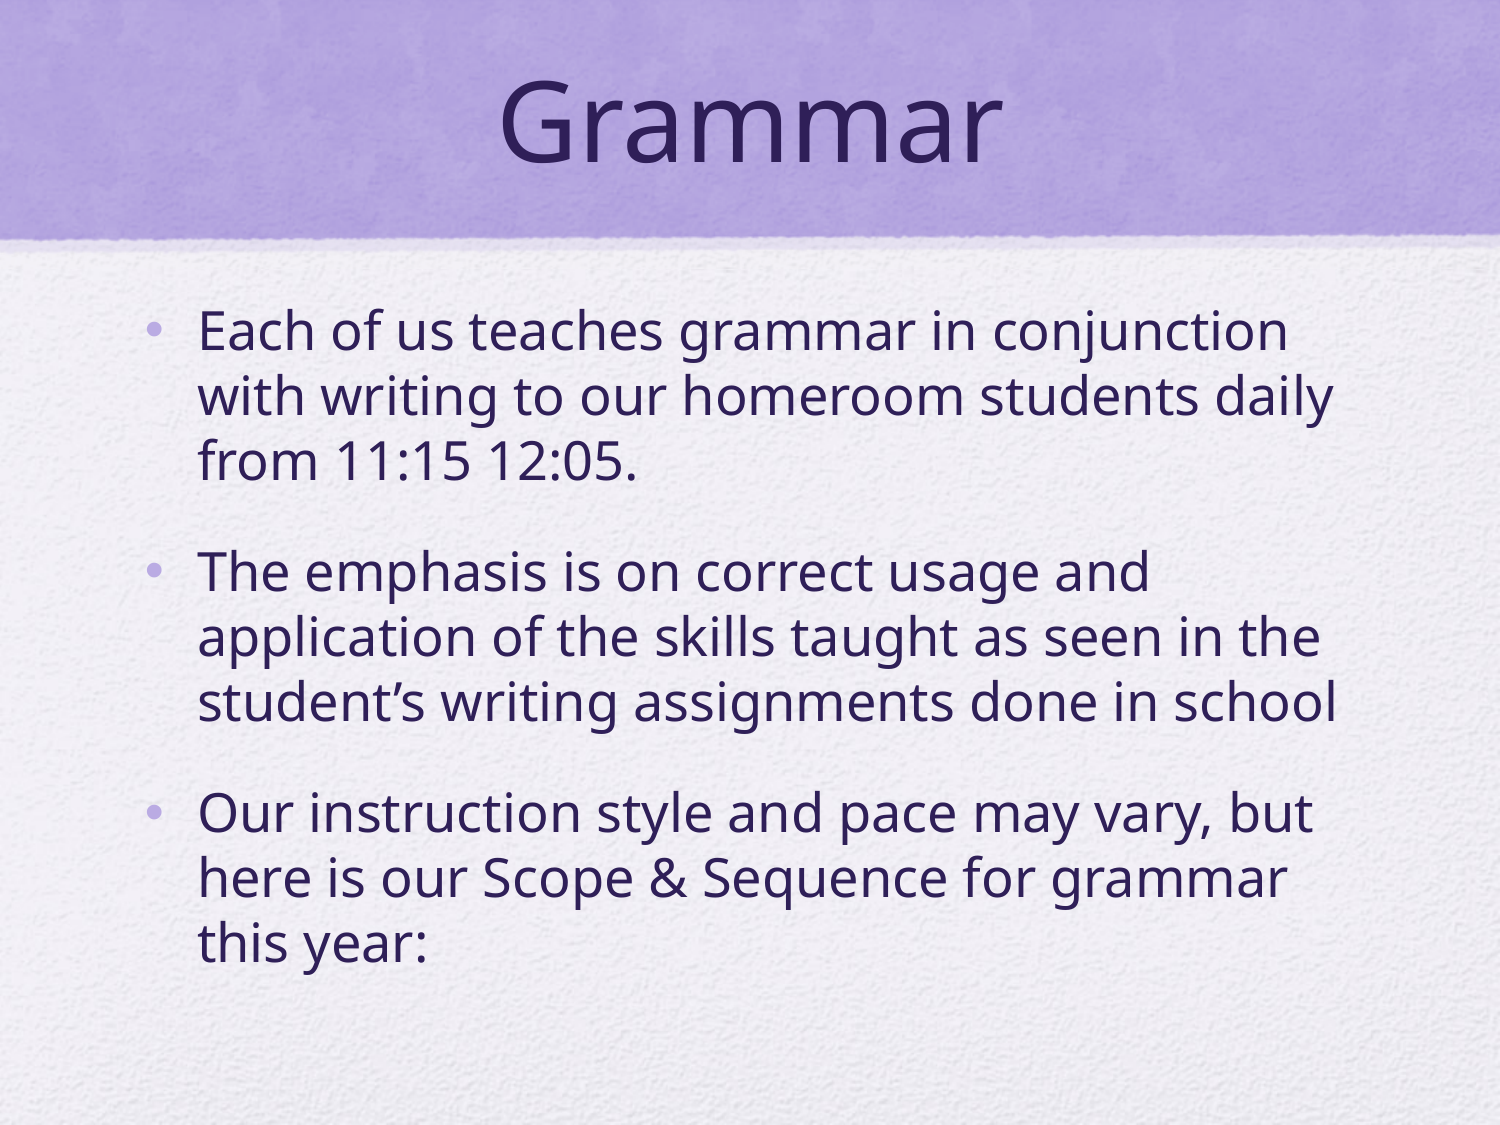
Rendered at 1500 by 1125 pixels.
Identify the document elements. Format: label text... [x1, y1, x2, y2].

list Each of us teaches grammar in conjunction with writing to our homeroom students daily from 11:15 12:05. The emphasis is on correct usage and application of the skills taught as seen in the student’s writing assignments done in school Our instruction style and pace may vary, but here is our Scope & Sequence for grammar this year: [129, 288, 1372, 993]
picture [0, 225, 1500, 1125]
title Grammar [129, 6, 1372, 239]
